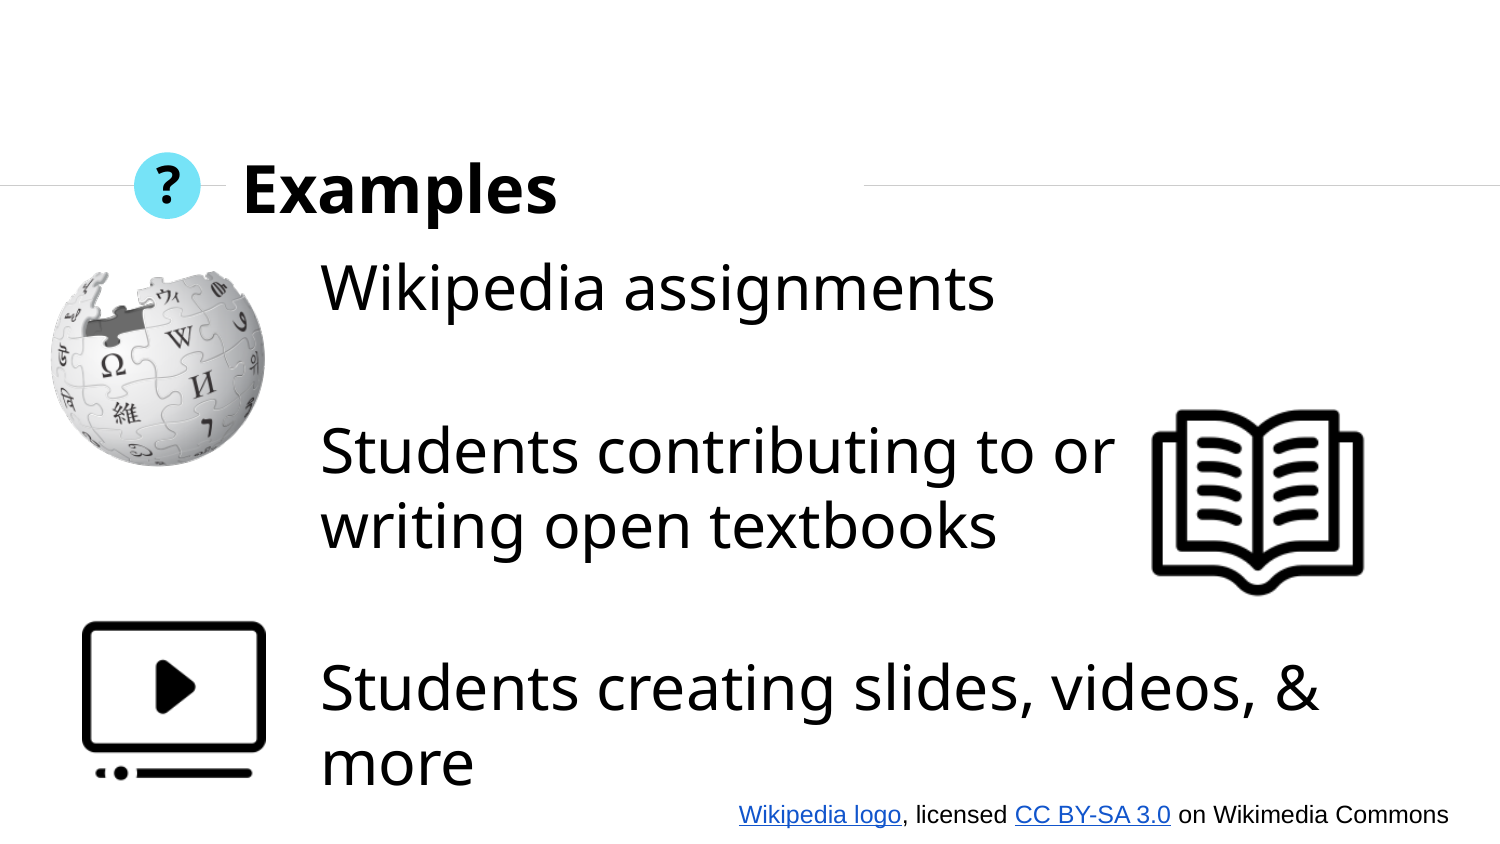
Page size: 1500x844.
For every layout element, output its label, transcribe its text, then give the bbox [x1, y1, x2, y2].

title Examples [226, 151, 863, 223]
text_box ? [140, 147, 187, 219]
list Wikipedia assignments Students contributing to or writing open textbooks Students creating slides, videos, & more [305, 233, 1423, 744]
picture [82, 610, 267, 794]
text_box Wikipedia logo, licensed CC BY-SA 3.0 on Wikimedia Commons [723, 783, 1487, 828]
picture [50, 270, 267, 468]
picture [1149, 395, 1366, 611]
